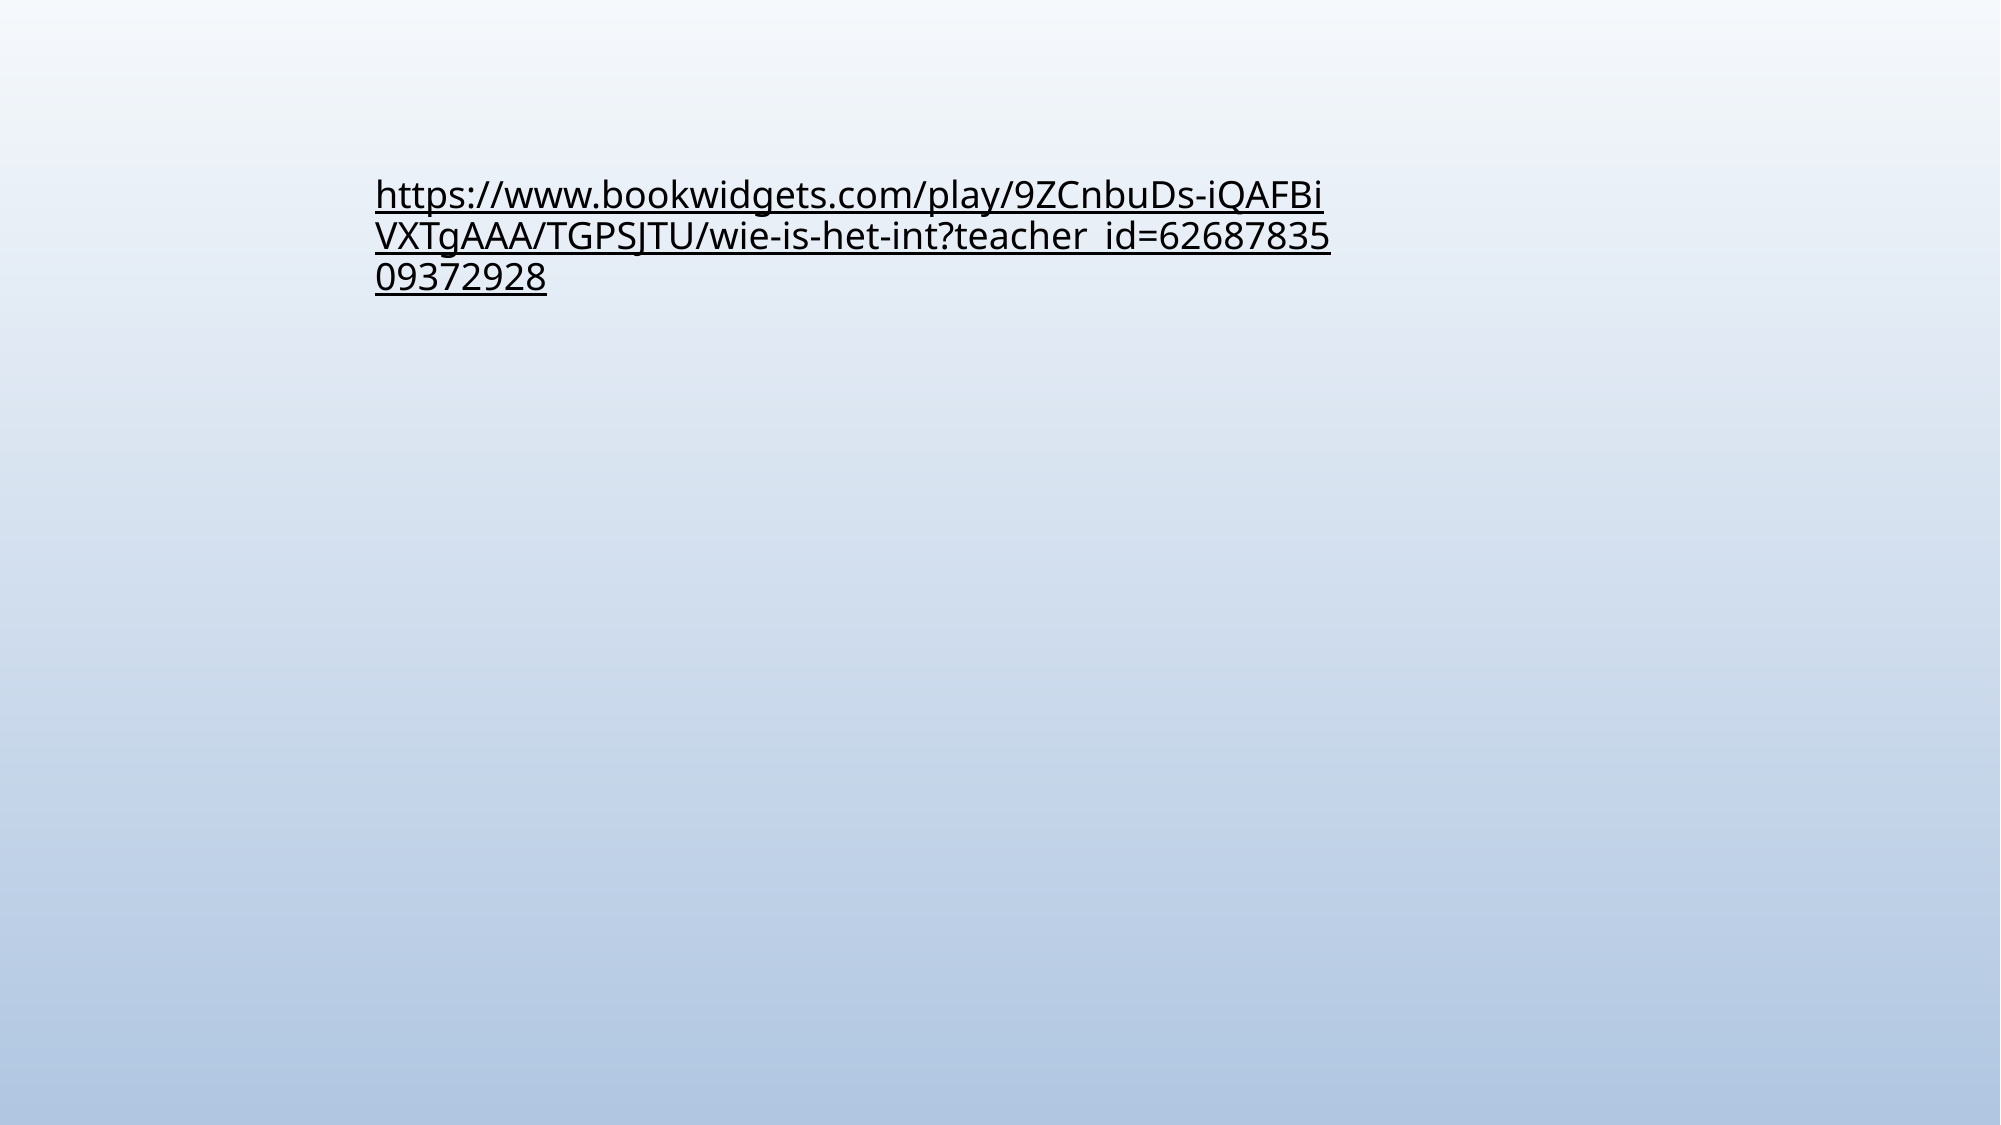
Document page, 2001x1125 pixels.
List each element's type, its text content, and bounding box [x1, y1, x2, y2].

text_box https://www.bookwidgets.com/play/9ZCnbuDs-iQAFBiVXTgAAA/TGPSJTU/wie-is-het-int?teacher_id=6268783509372928 [360, 159, 1361, 278]
